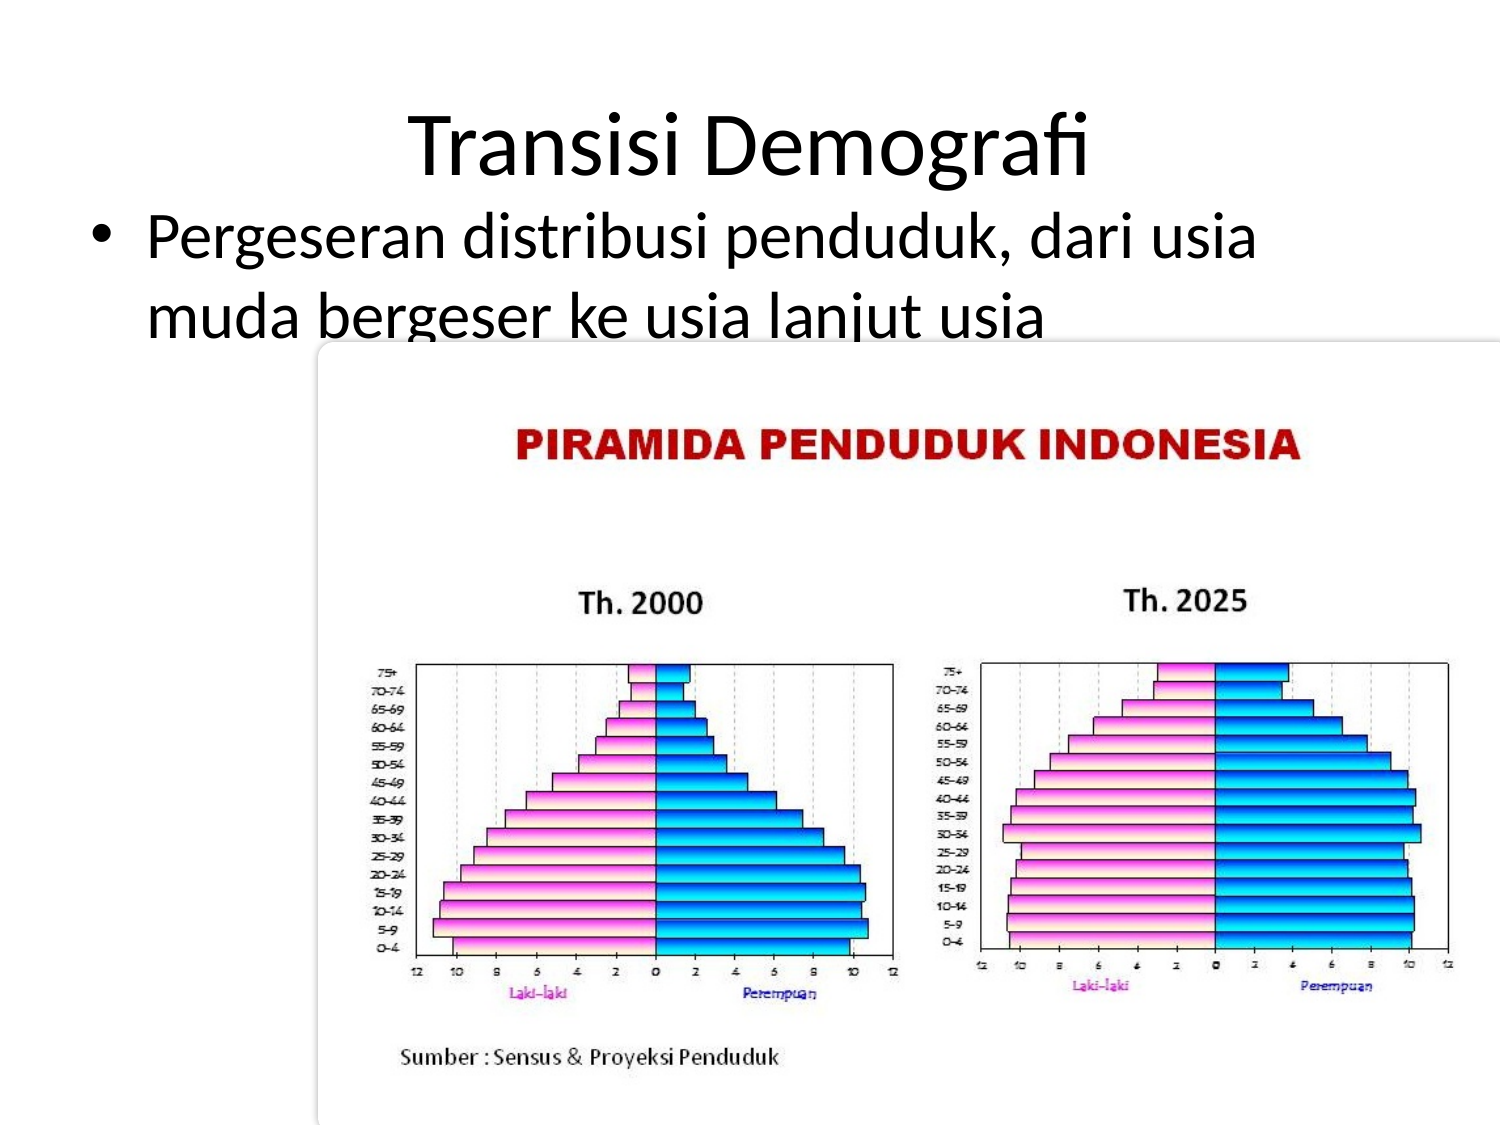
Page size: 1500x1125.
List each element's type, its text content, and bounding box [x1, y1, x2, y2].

title Transisi Demografi [75, 45, 1425, 184]
list Pergeseran distribusi penduduk, dari usia muda bergeser ke usia lanjut usia [75, 184, 1425, 927]
picture [349, 373, 1482, 1103]
